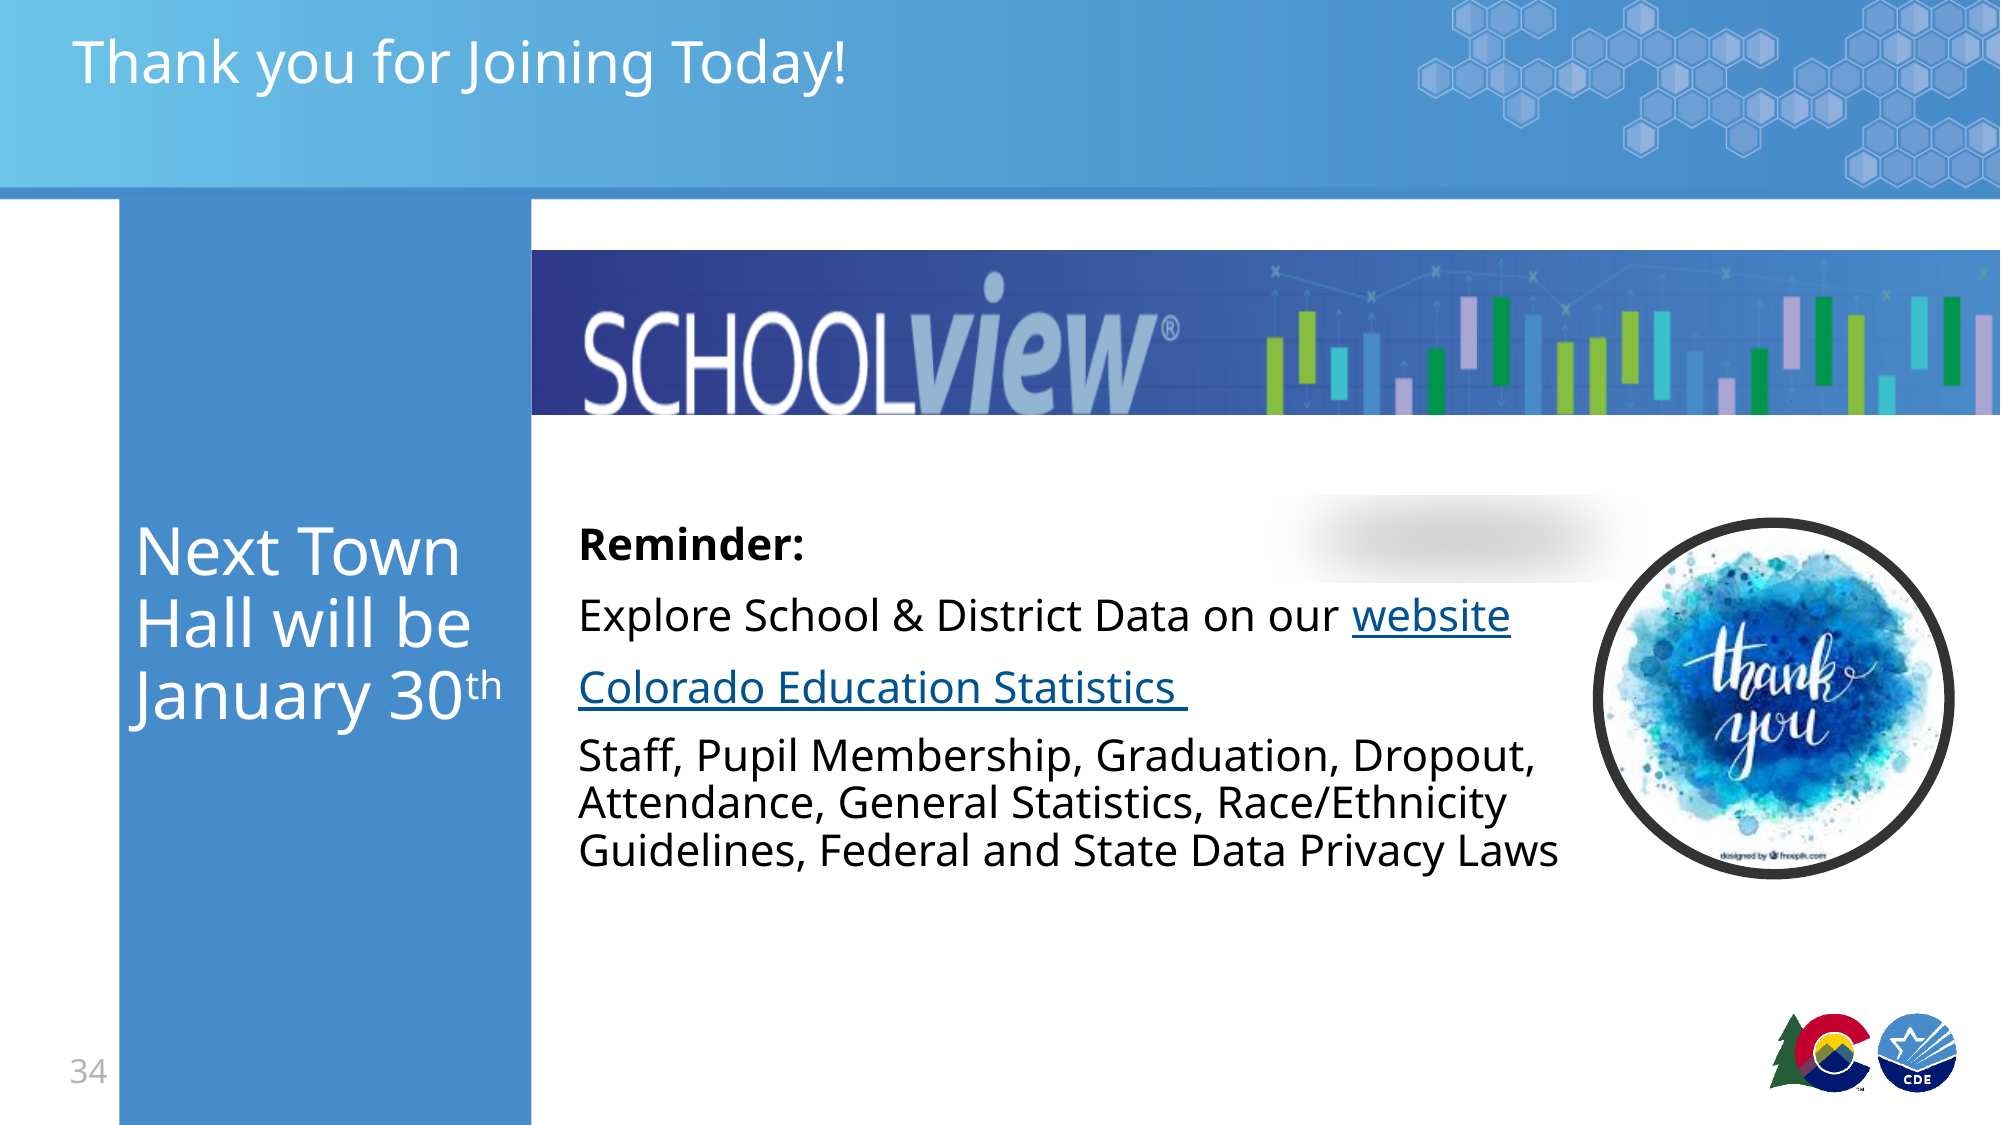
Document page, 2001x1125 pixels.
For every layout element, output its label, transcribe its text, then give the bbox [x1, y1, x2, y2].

picture [1768, 1012, 1957, 1093]
picture [0, 0, 2000, 200]
list Next Town Hall will be January 30th [119, 198, 532, 1125]
list Reminder: Explore School & District Data on our website Colorado Education Statistics Staff, Pupil Membership, Graduation, Dropout, Attendance, General Statistics, Race/Ethnicity Guidelines, Federal and State Data Privacy Laws [578, 522, 1569, 1043]
picture [1597, 522, 1950, 875]
picture [531, 250, 2000, 415]
slide_number 34 [54, 1042, 191, 1103]
title Thank you for Joining Today! [72, 33, 1396, 182]
